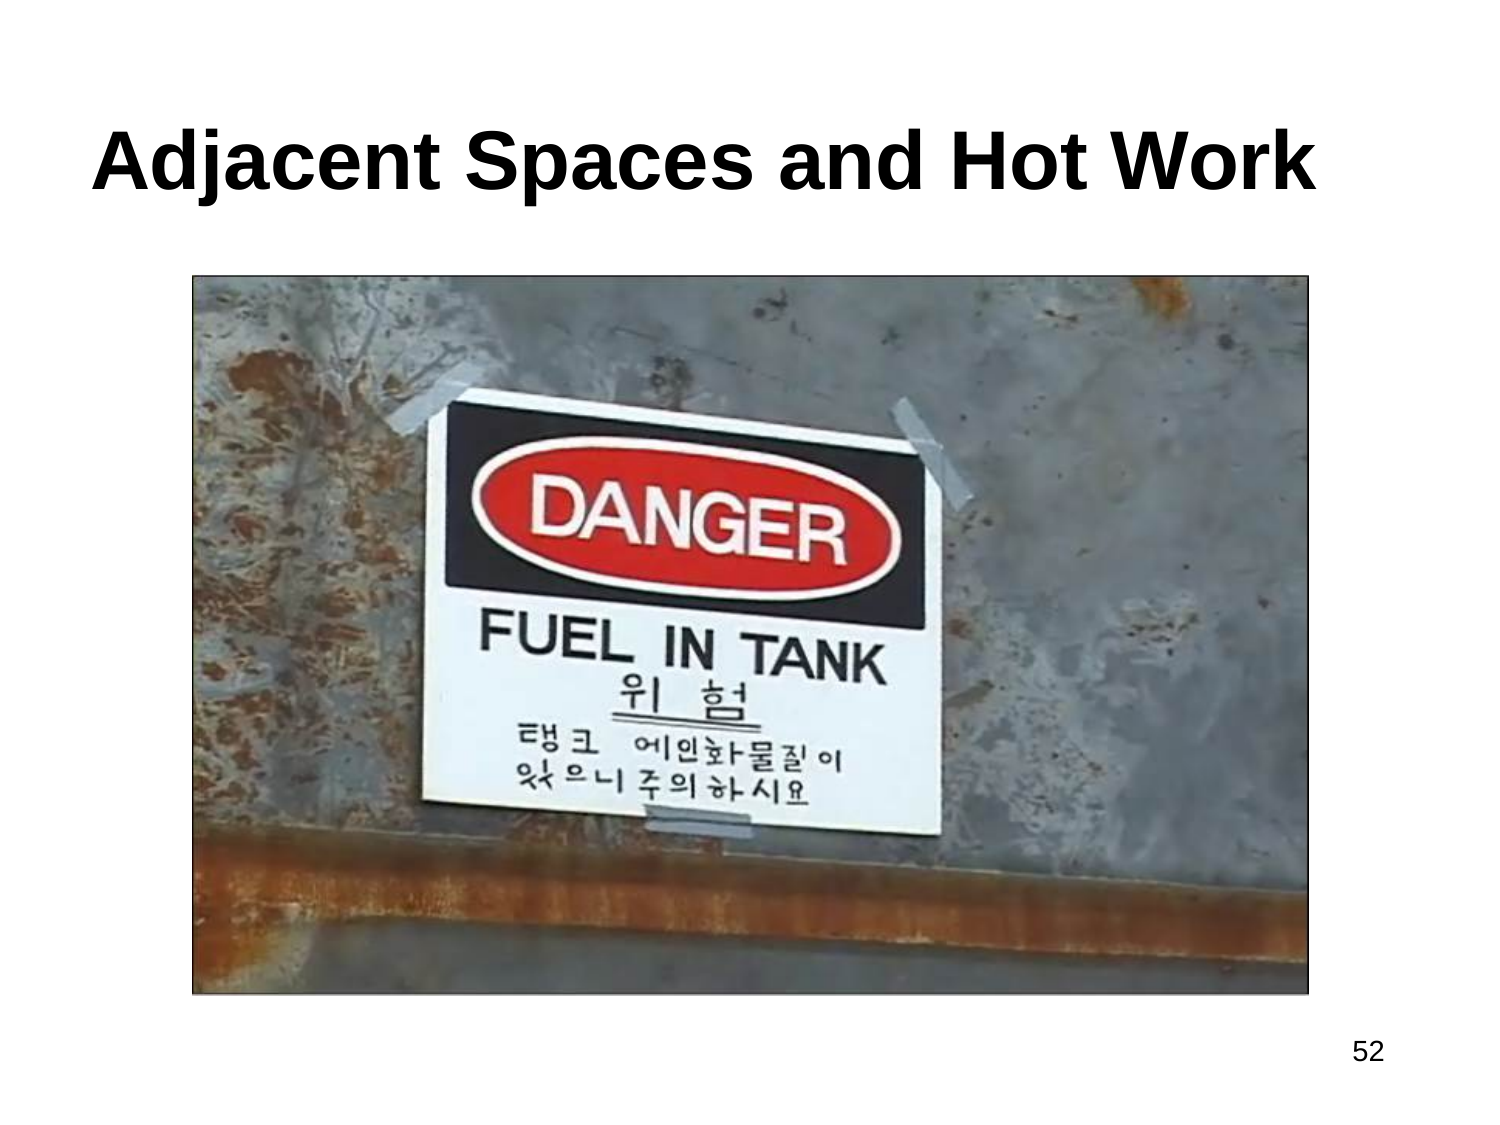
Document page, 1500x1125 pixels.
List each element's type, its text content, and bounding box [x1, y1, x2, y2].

title Adjacent Spaces and Hot Work [75, 62, 1438, 250]
picture [191, 274, 1309, 996]
slide_number 52 [1074, 1024, 1401, 1103]
